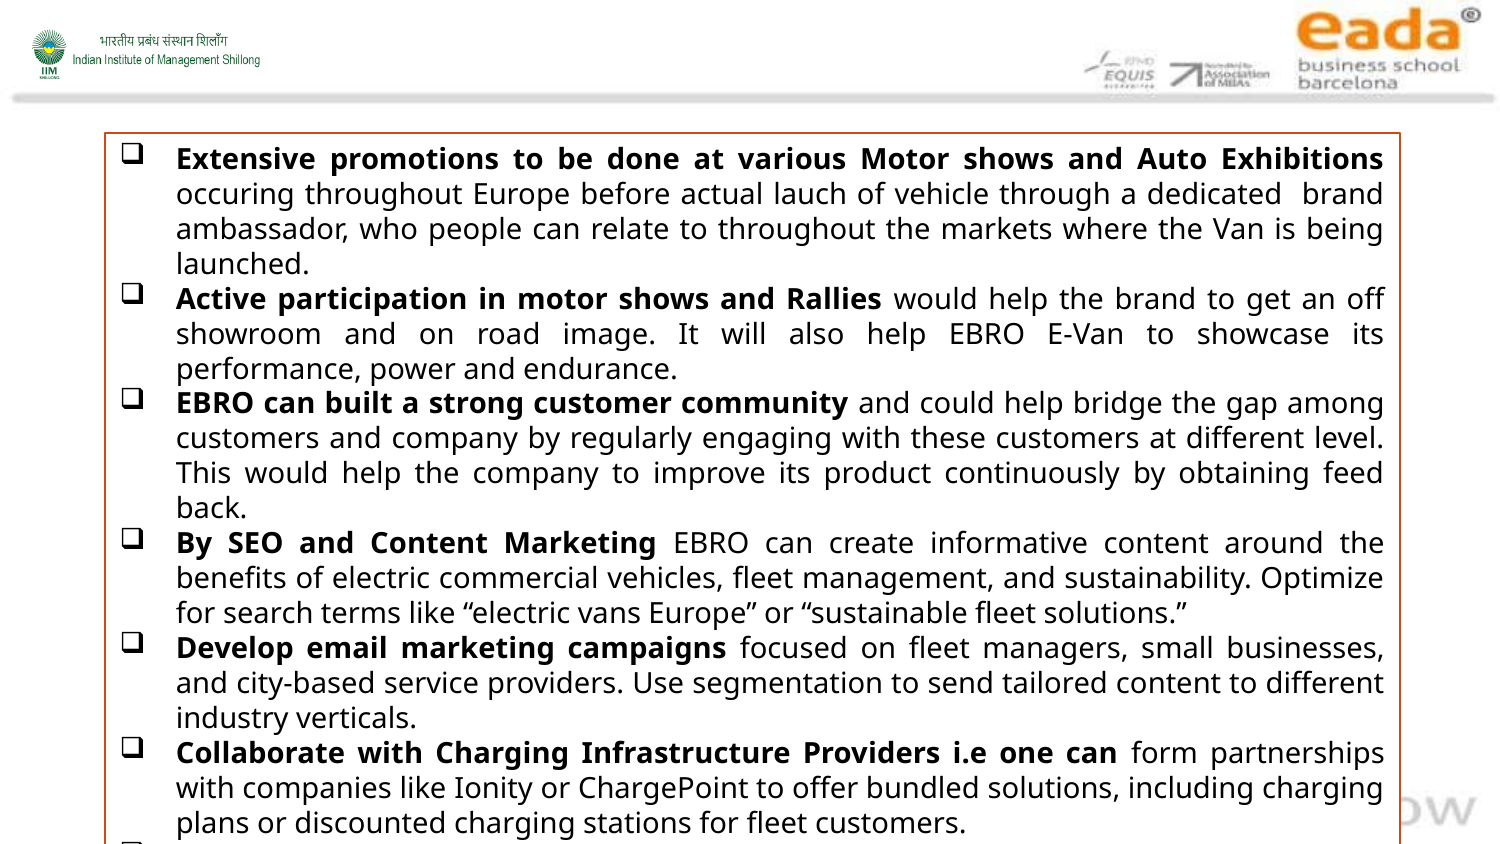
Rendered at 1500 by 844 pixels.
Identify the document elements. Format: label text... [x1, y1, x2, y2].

picture [0, 0, 1500, 844]
text_box Extensive promotions to be done at various Motor shows and Auto Exhibitions occuring throughout Europe before actual lauch of vehicle through a dedicated brand ambassador, who people can relate to throughout the markets where the Van is being launched. Active participation in motor shows and Rallies would help the brand to get an off showroom and on road image. It will also help EBRO E-Van to showcase its performance, power and endurance. EBRO can built a strong customer community and could help bridge the gap among customers and company by regularly engaging with these customers at different level. This would help the company to improve its product continuously by obtaining feed back. By SEO and Content Marketing EBRO can create informative content around the benefits of electric commercial vehicles, fleet management, and sustainability. Optimize for search terms like “electric vans Europe” or “sustainable fleet solutions.” Develop email marketing campaigns focused on fleet managers, small businesses, and city-based service providers. Use segmentation to send tailored content to different industry verticals. Collaborate with Charging Infrastructure Providers i.e one can form partnerships with companies like Ionity or ChargePoint to offer bundled solutions, including charging plans or discounted charging stations for fleet customers. Free Trial Programs can be offered to businesses as the opportunity to test the EV van in their fleet for a limited time to experience its benefits. [104, 132, 1401, 844]
